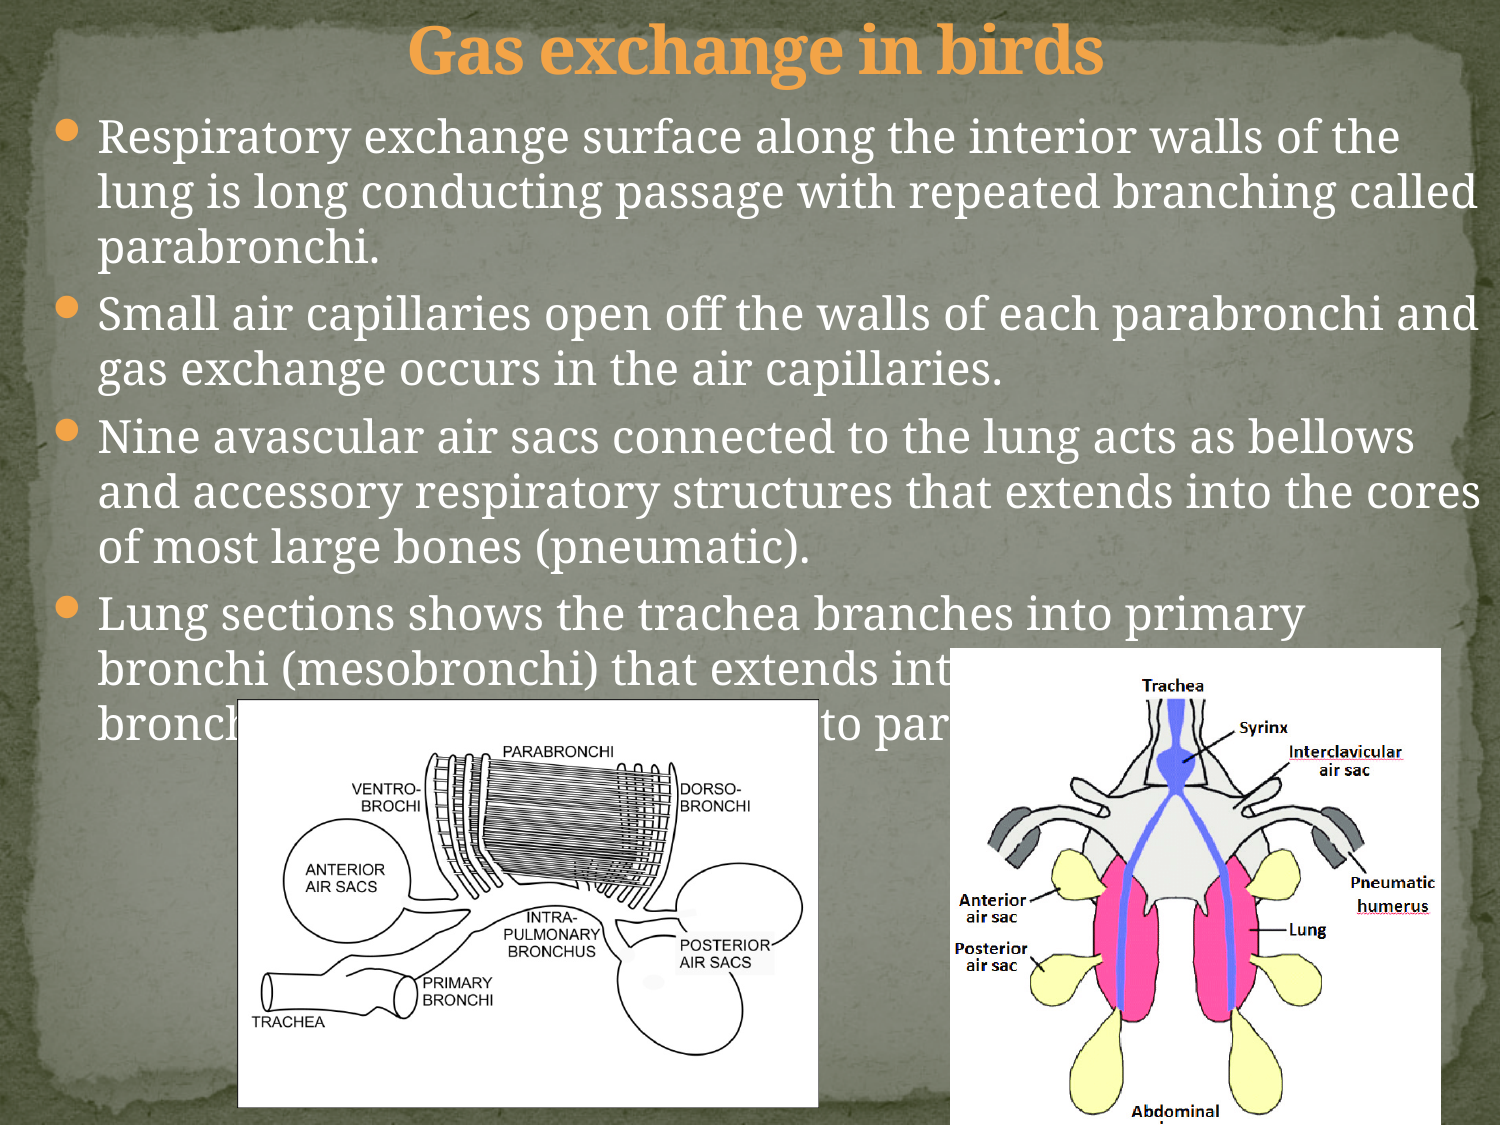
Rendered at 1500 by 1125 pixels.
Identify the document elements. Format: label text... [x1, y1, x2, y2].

picture [950, 648, 1441, 1125]
title Gas exchange in birds [287, 24, 1225, 95]
list Respiratory exchange surface along the interior walls of the lung is long conducting passage with repeated branching called parabronchi. Small air capillaries open off the walls of each parabronchi and gas exchange occurs in the air capillaries. Nine avascular air sacs connected to the lung acts as bellows and accessory respiratory structures that extends into the cores of most large bones (pneumatic). Lung sections shows the trachea branches into primary bronchi (mesobronchi) that extends into posterior secondary bronchi and finally terminates into parabronchi. [37, 99, 1500, 850]
picture [237, 699, 819, 1108]
